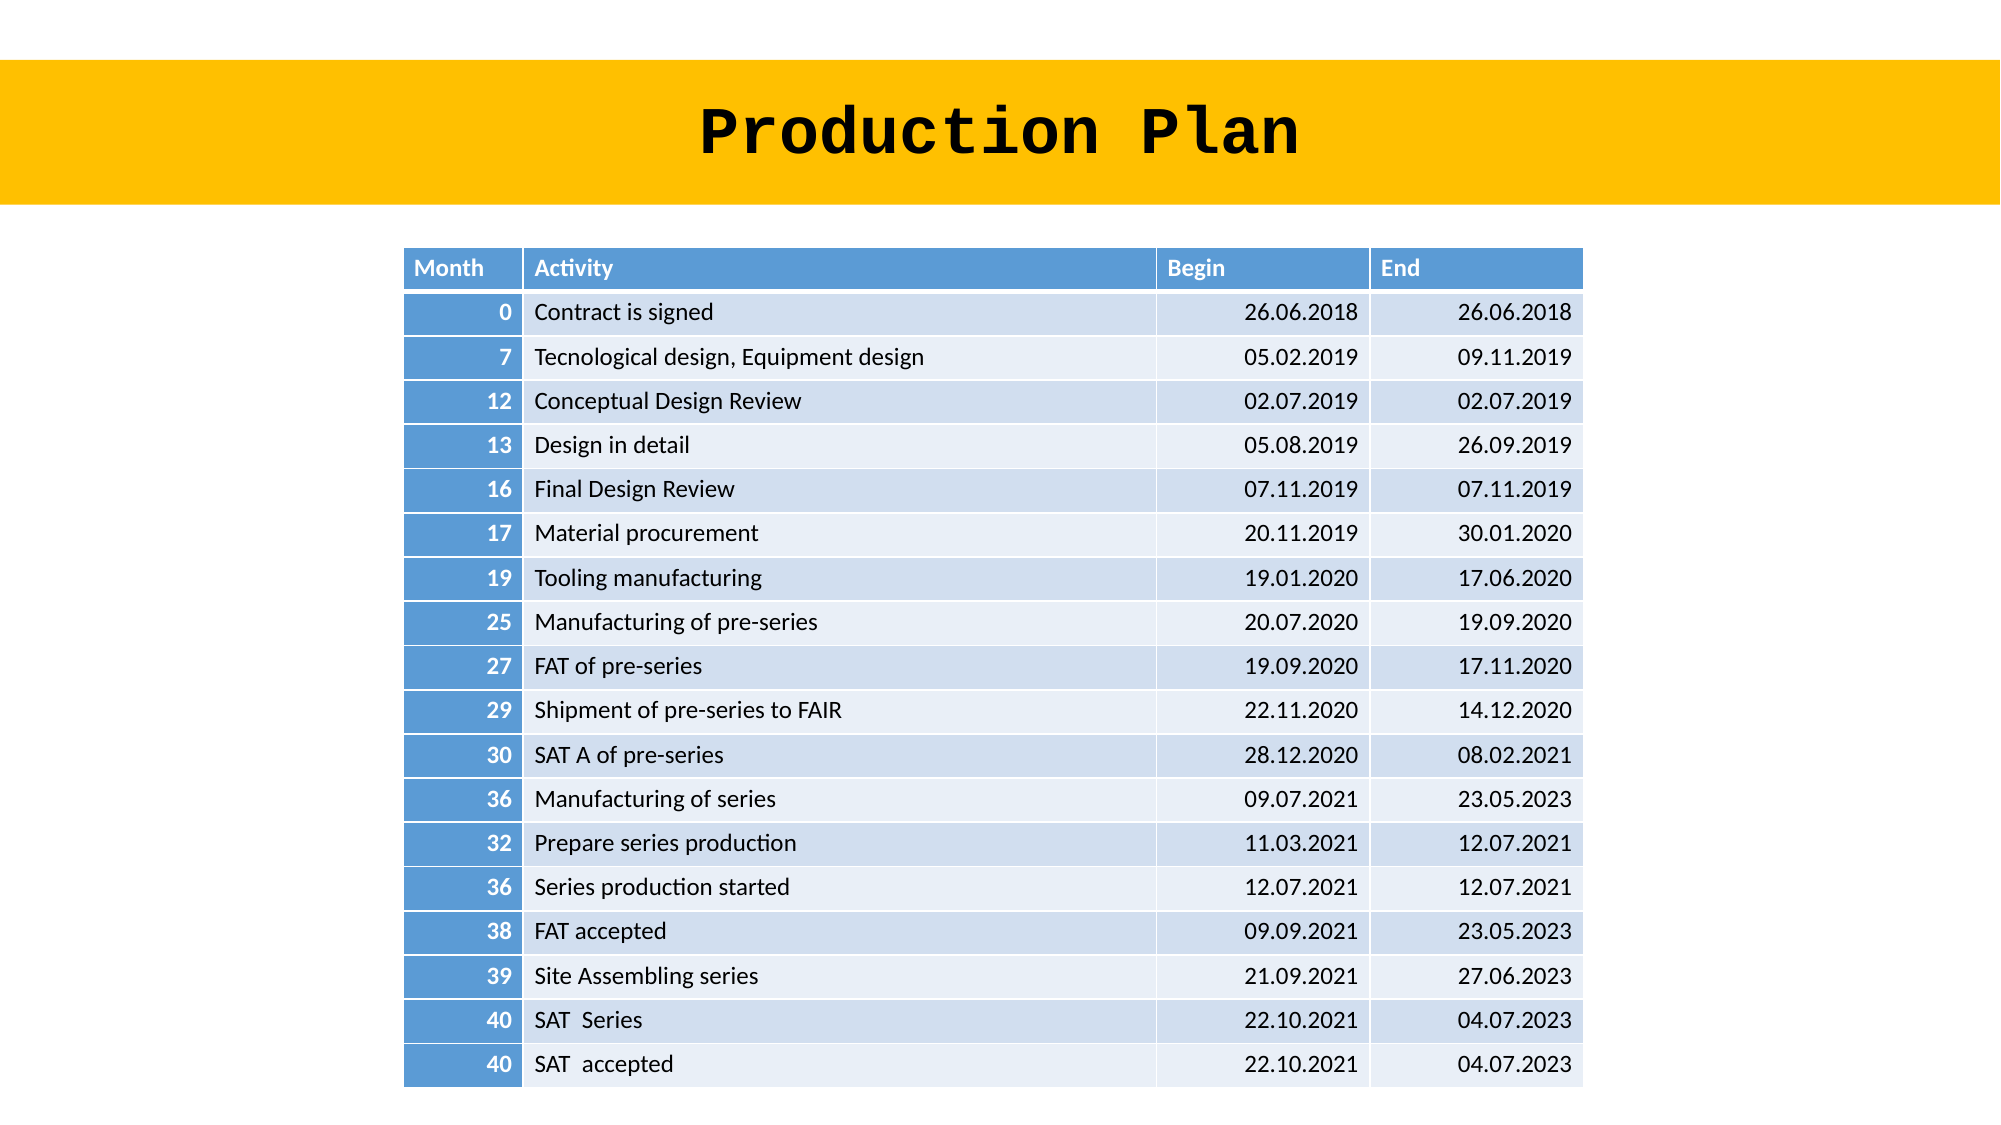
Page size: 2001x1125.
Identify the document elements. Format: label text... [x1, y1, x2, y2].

table_cell 12.07.2021 [1371, 823, 1583, 866]
table_header Month [404, 248, 522, 289]
table_cell Design in detail [524, 425, 1156, 468]
table_cell Manufacturing of pre-series [524, 602, 1156, 645]
table_header Begin [1157, 248, 1369, 289]
table_cell 05.08.2019 [1157, 425, 1369, 468]
table_cell 12.07.2021 [1157, 867, 1369, 910]
table_cell 28.12.2020 [1157, 735, 1369, 777]
table_cell 19 [404, 558, 522, 600]
table_cell Shipment of pre-series to FAIR [524, 691, 1156, 733]
table_cell 32 [404, 823, 522, 866]
table_cell 07.11.2019 [1157, 469, 1369, 512]
table_cell 12.07.2021 [1371, 867, 1583, 910]
table_cell Manufacturing of series [524, 779, 1156, 821]
table_cell 30 [404, 735, 522, 777]
table_cell 02.07.2019 [1157, 381, 1369, 423]
table_cell FAT of pre-series [524, 646, 1156, 689]
table_cell 20.07.2020 [1157, 602, 1369, 645]
table_cell 11.03.2021 [1157, 823, 1369, 866]
table_cell FAT accepted [524, 912, 1156, 954]
table_header Activity [524, 248, 1156, 289]
table_cell SAT Series [524, 1000, 1156, 1043]
table_cell 12 [404, 381, 522, 423]
table_cell 0 [404, 294, 522, 335]
table_cell 40 [404, 1044, 522, 1087]
table_cell 36 [404, 779, 522, 821]
table_cell Contract is signed [524, 294, 1156, 335]
title Production Plan [0, 59, 2000, 205]
table_cell 17 [404, 514, 522, 556]
table_cell Final Design Review [524, 469, 1156, 512]
table_cell 22.11.2020 [1157, 691, 1369, 733]
table_cell 27.06.2023 [1371, 956, 1583, 998]
table_cell 26.09.2019 [1371, 425, 1583, 468]
table_cell Tooling manufacturing [524, 558, 1156, 600]
table_cell 04.07.2023 [1371, 1044, 1583, 1087]
table_cell 17.06.2020 [1371, 558, 1583, 600]
table_cell 26.06.2018 [1157, 294, 1369, 335]
table_cell 7 [404, 337, 522, 379]
table_cell 09.09.2021 [1157, 912, 1369, 954]
table_cell Site Assembling series [524, 956, 1156, 998]
table_cell 26.06.2018 [1371, 294, 1583, 335]
table_cell 07.11.2019 [1371, 469, 1583, 512]
table_cell 02.07.2019 [1371, 381, 1583, 423]
table_cell Material procurement [524, 514, 1156, 556]
table_cell 19.09.2020 [1371, 602, 1583, 645]
table_cell 25 [404, 602, 522, 645]
table_cell 39 [404, 956, 522, 998]
table_cell 04.07.2023 [1371, 1000, 1583, 1043]
table_cell 22.10.2021 [1157, 1000, 1369, 1043]
table_cell 05.02.2019 [1157, 337, 1369, 379]
table_cell 20.11.2019 [1157, 514, 1369, 556]
table_cell 09.07.2021 [1157, 779, 1369, 821]
table_cell 27 [404, 646, 522, 689]
table_cell 14.12.2020 [1371, 691, 1583, 733]
table_cell 13 [404, 425, 522, 468]
table_cell 19.09.2020 [1157, 646, 1369, 689]
table_cell Tecnological design, Equipment design [524, 337, 1156, 379]
table_cell 38 [404, 912, 522, 954]
table_header End [1371, 248, 1583, 289]
table_cell 16 [404, 469, 522, 512]
table_cell 40 [404, 1000, 522, 1043]
table_cell 36 [404, 867, 522, 910]
table_cell 30.01.2020 [1371, 514, 1583, 556]
table_cell 23.05.2023 [1371, 912, 1583, 954]
table_cell Series production started [524, 867, 1156, 910]
table_cell 09.11.2019 [1371, 337, 1583, 379]
table_cell 21.09.2021 [1157, 956, 1369, 998]
table_cell Prepare series production [524, 823, 1156, 866]
table_cell 17.11.2020 [1371, 646, 1583, 689]
table_cell 29 [404, 691, 522, 733]
table_cell 22.10.2021 [1157, 1044, 1369, 1087]
table_cell SAT A of pre-series [524, 735, 1156, 777]
table_cell SAT accepted [524, 1044, 1156, 1087]
table_cell 23.05.2023 [1371, 779, 1583, 821]
table_cell 19.01.2020 [1157, 558, 1369, 600]
table_cell Conceptual Design Review [524, 381, 1156, 423]
table_cell 08.02.2021 [1371, 735, 1583, 777]
